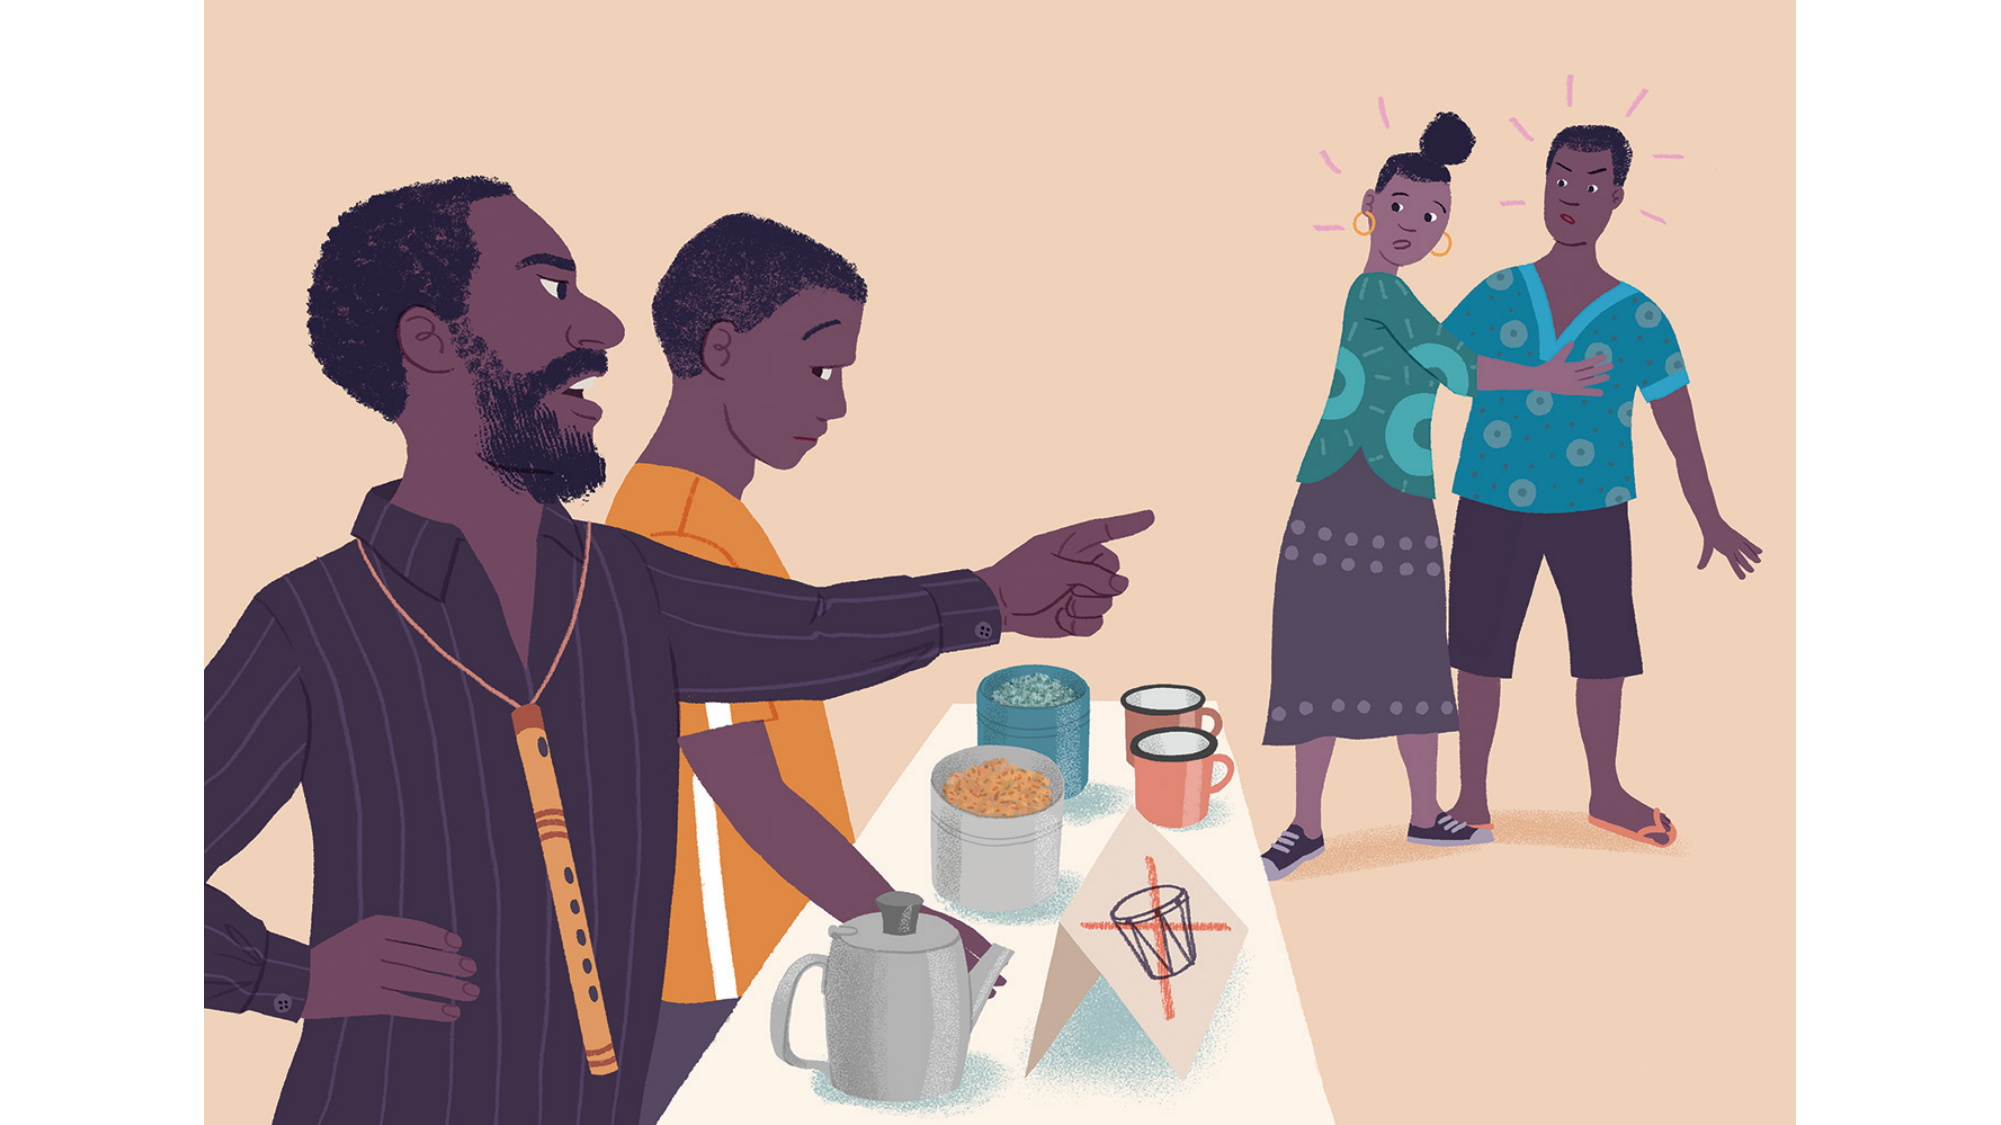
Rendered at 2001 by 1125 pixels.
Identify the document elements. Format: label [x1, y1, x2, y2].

picture [204, 0, 1796, 1125]
